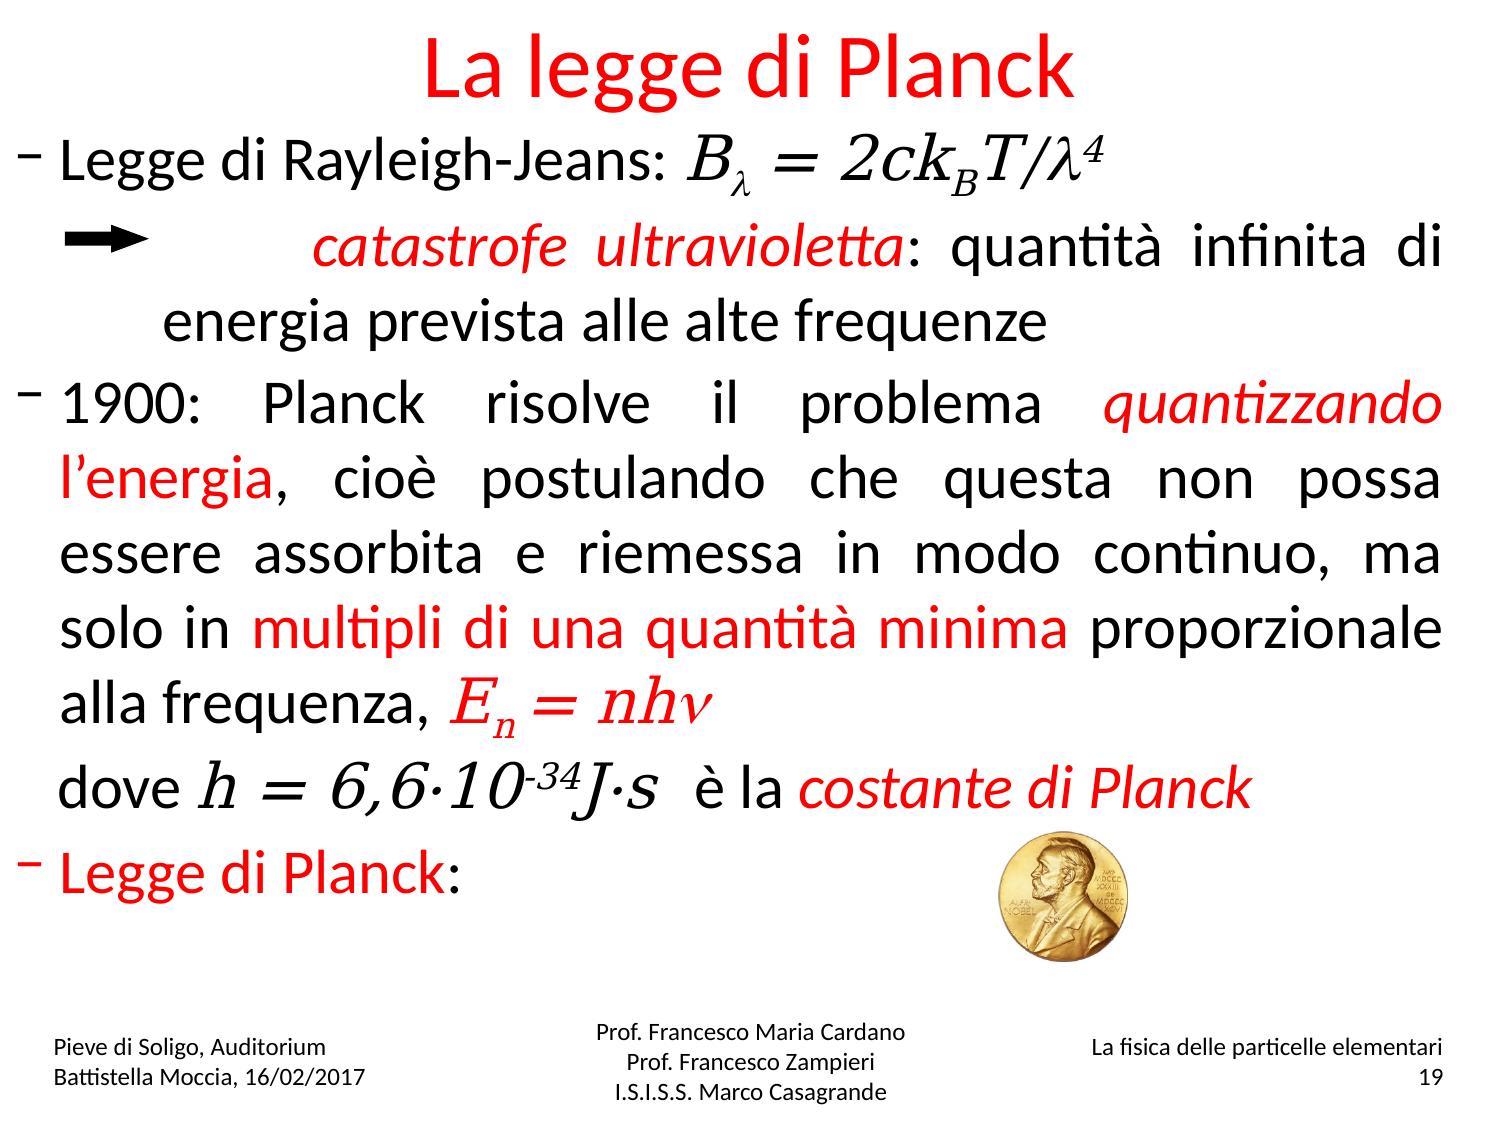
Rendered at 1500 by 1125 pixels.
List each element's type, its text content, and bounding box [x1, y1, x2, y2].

picture [997, 831, 1129, 962]
slide_number La fisica delle particelle elementari 19 [986, 1015, 1459, 1106]
text_box 1900: Planck risolve il problema quantizzando l’energia, cioè postulando che questa non possa essere assorbita e riemessa in modo continuo, ma solo in multipli di una quantità minima proporzionale alla frequenza, En = nhn dove h = 6,6·10-34J·s è la costante di Planck [0, 362, 1459, 829]
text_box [0, 110, 1459, 354]
title La legge di Planck [41, 0, 1459, 110]
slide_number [38, 1015, 384, 1106]
footer Prof. Francesco Maria Cardano Prof. Francesco Zampieri I.S.I.S.S. Marco Casagrande [513, 1015, 986, 1106]
